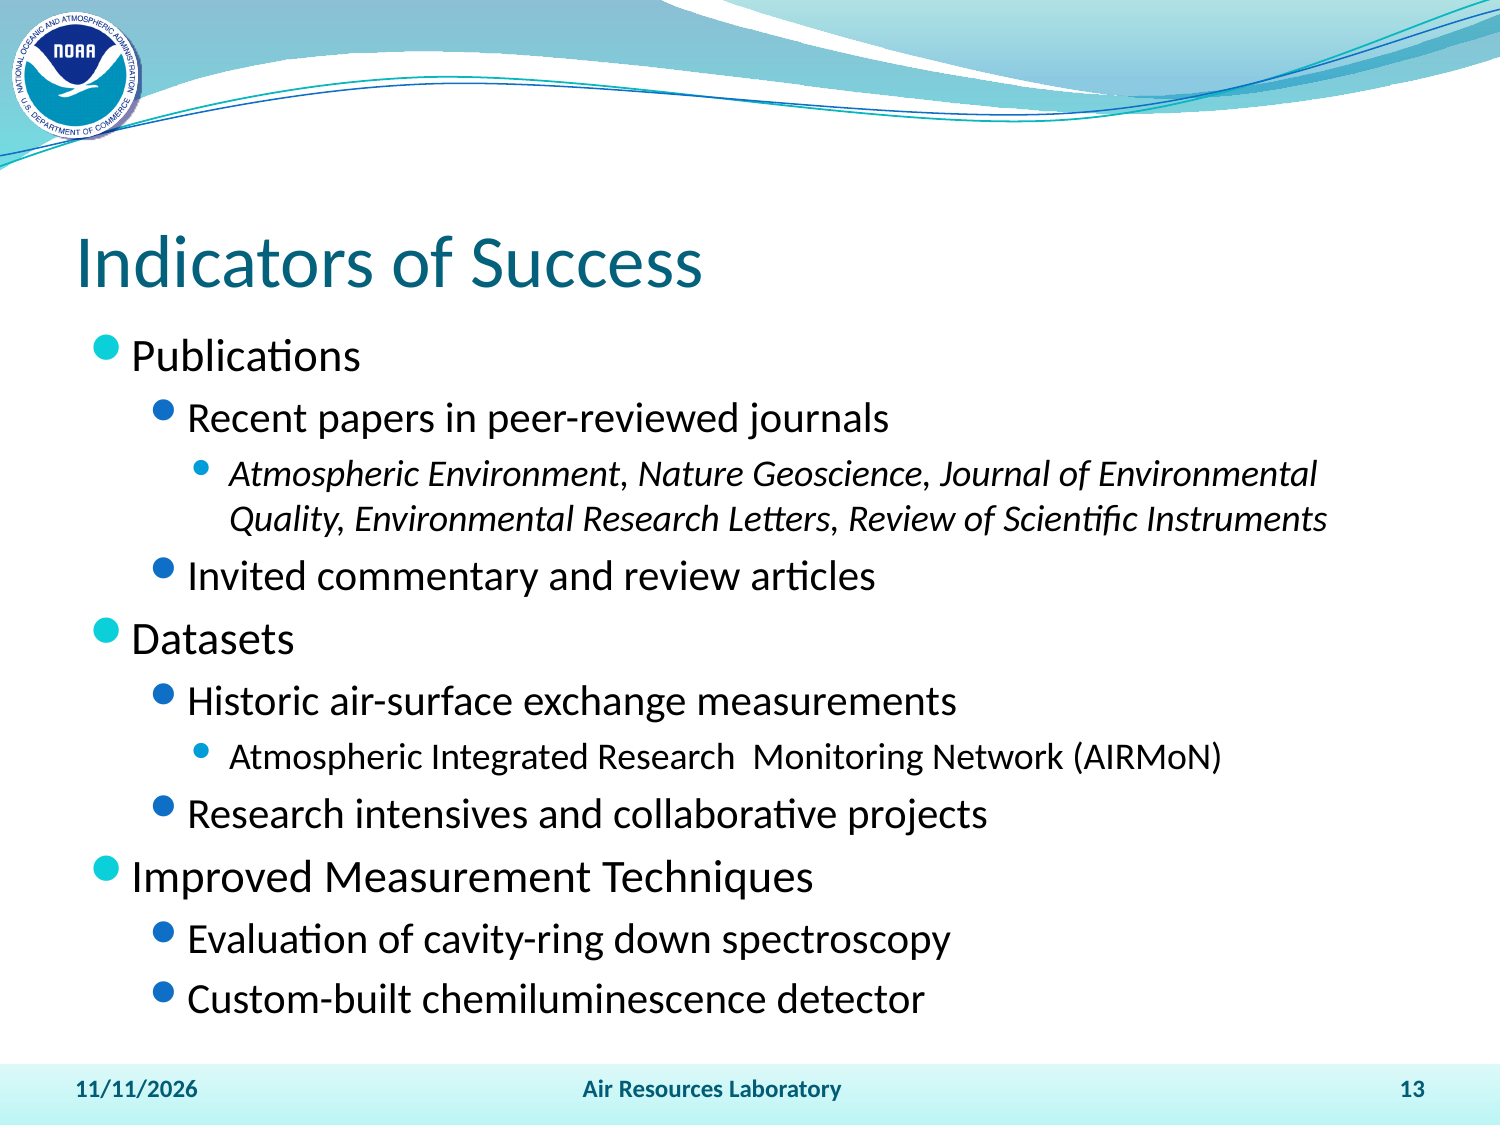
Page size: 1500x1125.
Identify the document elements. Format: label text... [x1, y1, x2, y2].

picture [12, 12, 138, 138]
title Indicators of Success [75, 115, 1425, 303]
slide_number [75, 1042, 425, 1103]
list Publications Recent papers in peer-reviewed journals Atmospheric Environment, Nature Geoscience, Journal of Environmental Quality, Environmental Research Letters, Review of Scientific Instruments Invited commentary and review articles Datasets Historic air-surface exchange measurements Atmospheric Integrated Research Monitoring Network (AIRMoN) Research intensives and collaborative projects Improved Measurement Techniques Evaluation of cavity-ring down spectroscopy Custom-built chemiluminescence detector [75, 317, 1425, 1038]
slide_number 13 [1299, 1042, 1425, 1103]
footer Air Resources Laboratory [437, 1042, 988, 1103]
